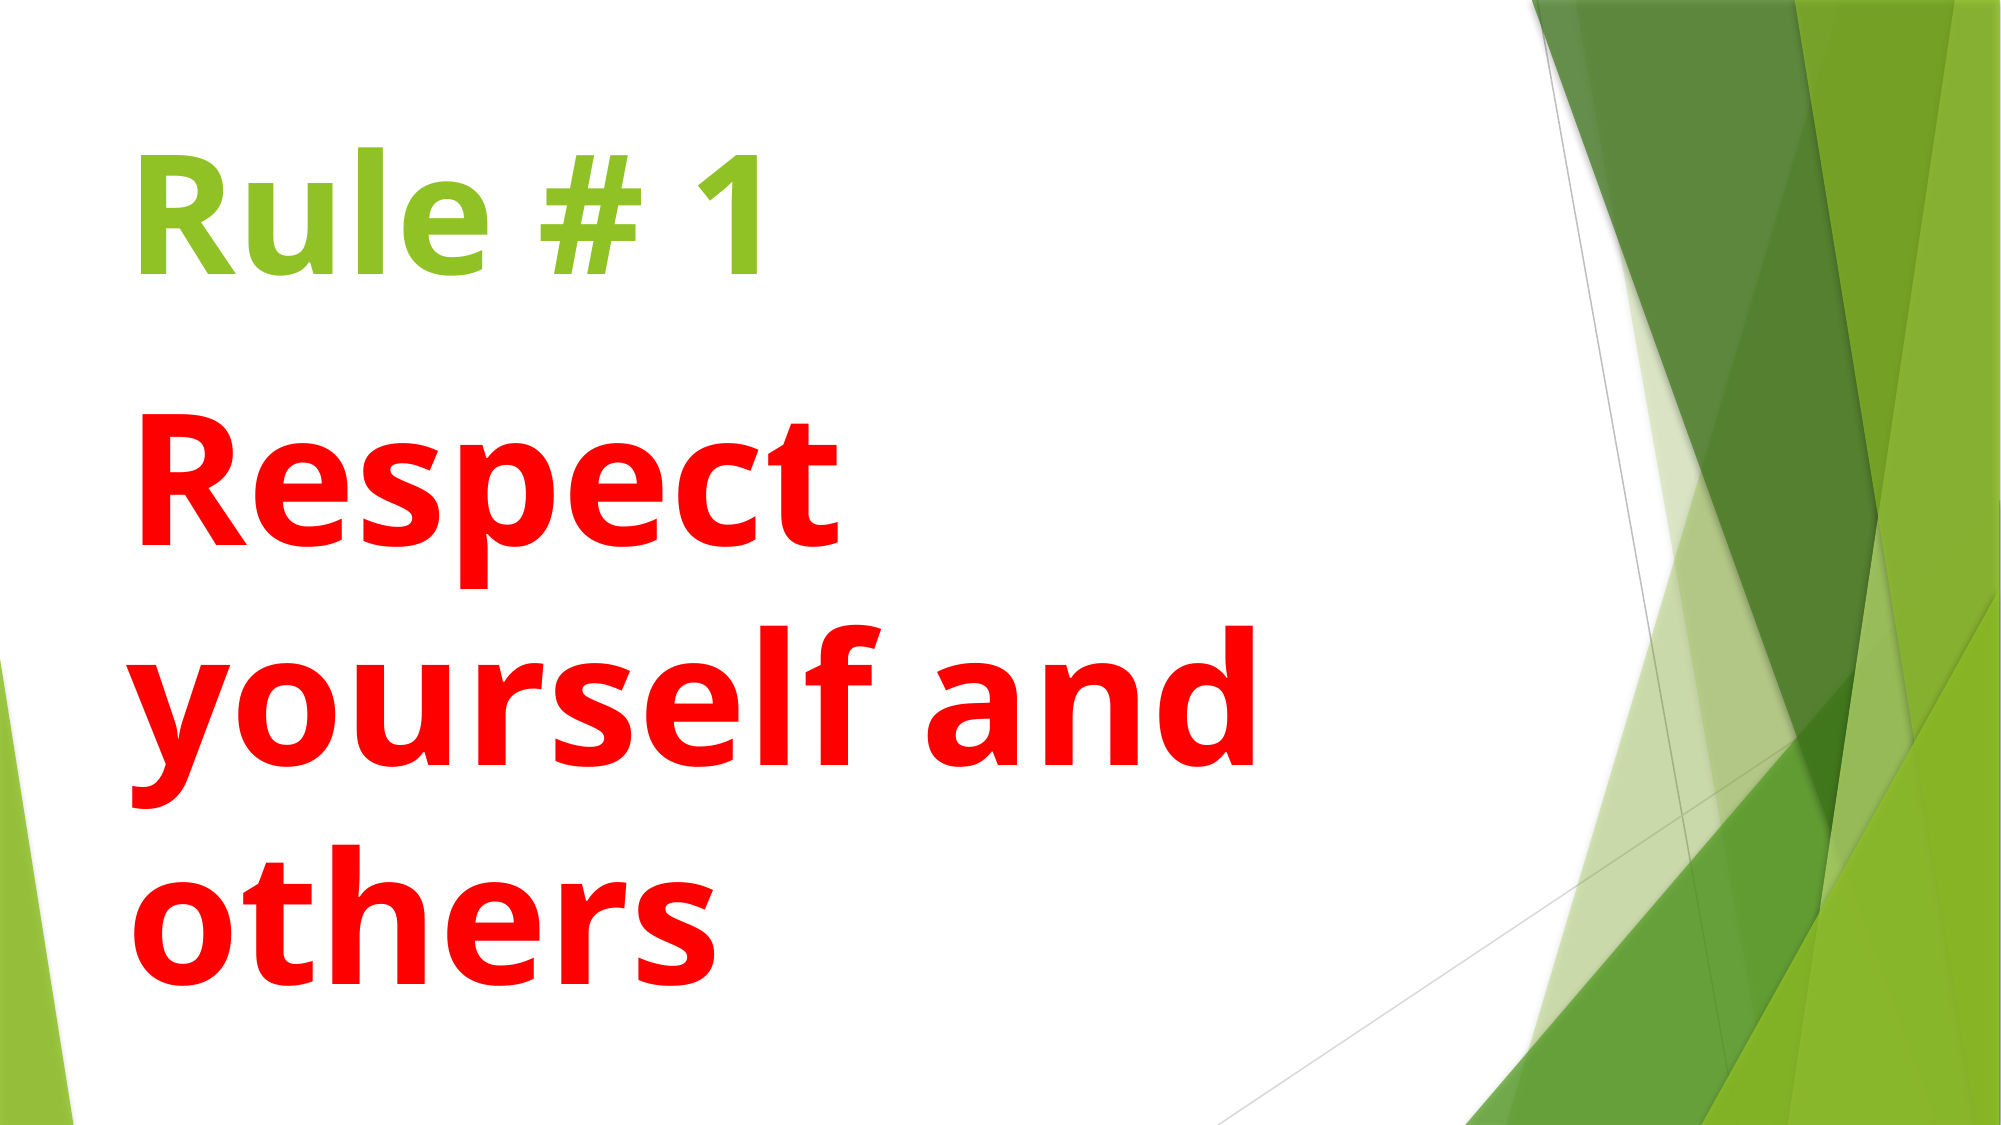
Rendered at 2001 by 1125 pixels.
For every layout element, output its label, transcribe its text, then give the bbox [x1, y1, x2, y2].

title Rule # 1 [111, 99, 1522, 317]
list Respect yourself and others [111, 354, 1522, 992]
